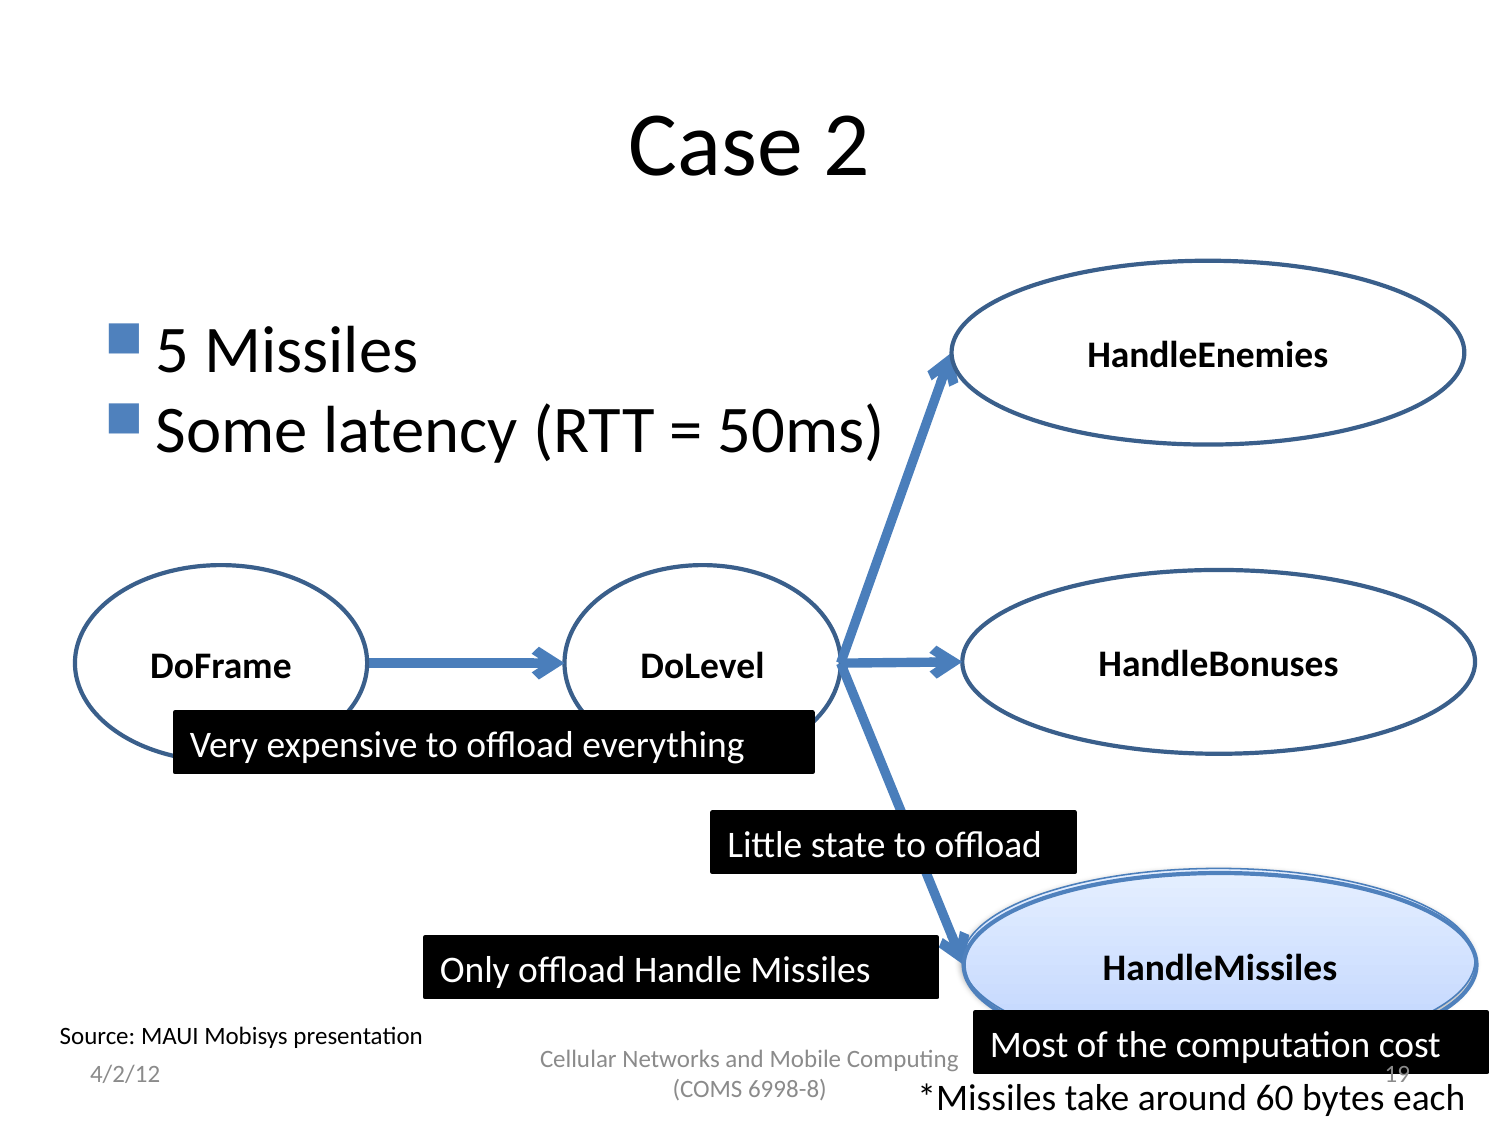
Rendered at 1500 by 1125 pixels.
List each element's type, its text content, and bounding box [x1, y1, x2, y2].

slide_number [75, 1042, 425, 1103]
text_box DoFrame [72, 563, 370, 758]
text_box [969, 867, 1467, 940]
footer Cellular Networks and Mobile Computing (COMS 6998-8) [512, 1042, 988, 1103]
text_box HandleEnemies [1012, 258, 1404, 291]
text_box Most of the computation cost [973, 1010, 1489, 1074]
text_box Only offload Handle Missiles [423, 935, 939, 999]
text_box HandleBonuses [960, 567, 1478, 756]
text_box DoLevel [562, 563, 835, 724]
title Case 2 [75, 45, 1425, 233]
text_box 5 Missiles Some latency (RTT = 50ms) [74, 291, 1425, 500]
text_box HandleEnemies [1425, 301, 1467, 404]
text_box Source: MAUI Mobisys presentation [44, 1012, 439, 1058]
text_box Little state to offload [710, 810, 835, 874]
slide_number 19 [1074, 1042, 1425, 1103]
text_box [840, 352, 952, 661]
text_box Little state to offload [968, 810, 1077, 874]
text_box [840, 670, 964, 966]
text_box Very expensive to offload everything [173, 710, 815, 774]
text_box HandleMissiles [962, 870, 1479, 1010]
text_box *Missiles take around 60 bytes each [902, 1065, 1500, 1125]
